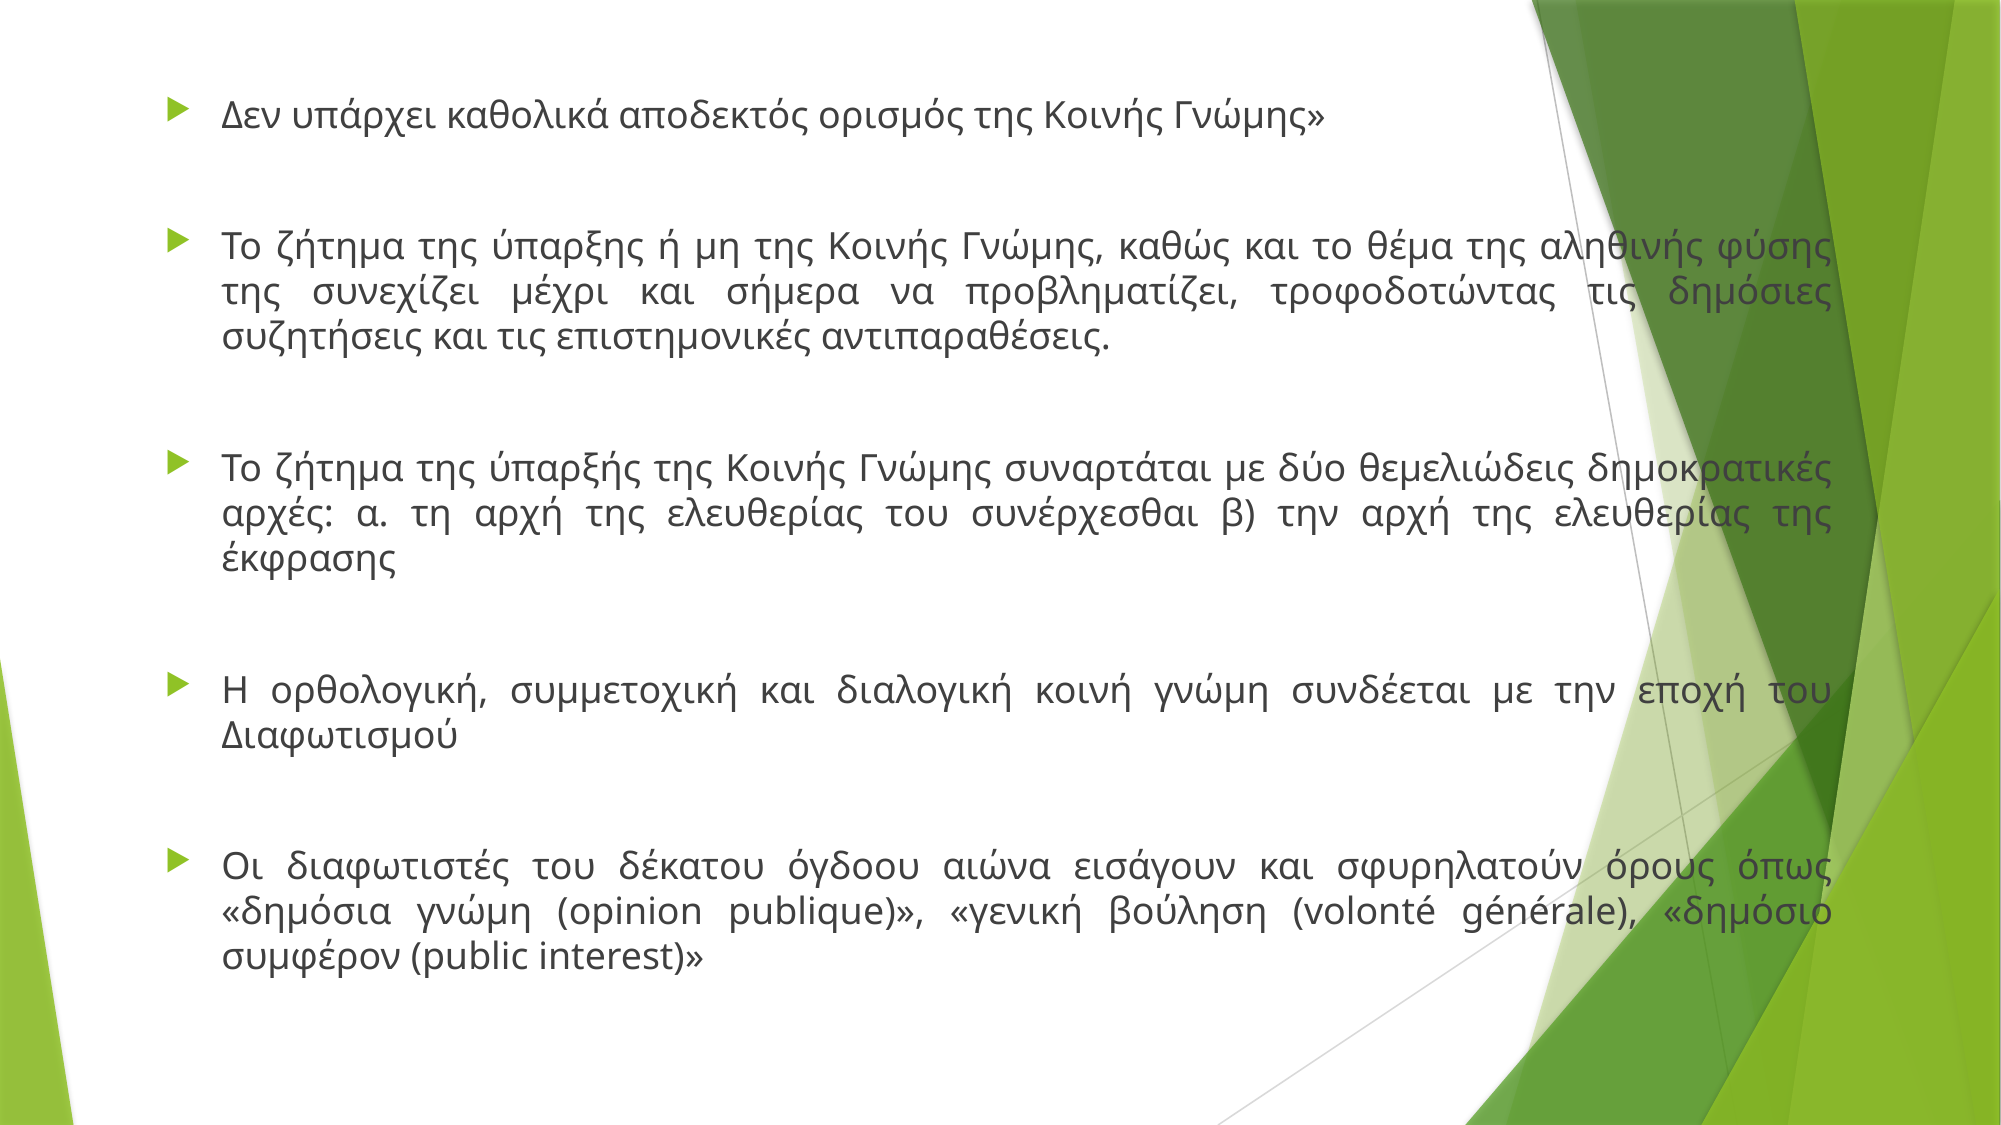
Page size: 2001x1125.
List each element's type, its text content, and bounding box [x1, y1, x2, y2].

list Δεν υπάρχει καθολικά αποδεκτός ορισμός της Κοινής Γνώμης» Το ζήτημα της ύπαρξης ή μη της Κοινής Γνώμης, καθώς και το θέμα της αληθινής φύσης της συνεχίζει μέχρι και σήμερα να προβληματίζει, τροφοδοτώντας τις δημόσιες συζητήσεις και τις επιστημονικές αντιπαραθέσεις. Το ζήτημα της ύπαρξής της Κοινής Γνώμης συναρτάται με δύο θεμελιώδεις δημοκρατικές αρχές: α. τη αρχή της ελευθερίας του συνέρχεσθαι β) την αρχή της ελευθερίας της έκφρασης Η ορθολογική, συμμετοχική και διαλογική κοινή γνώμη συνδέεται με την εποχή του Διαφωτισμού Οι διαφωτιστές του δέκατου όγδοου αιώνα εισάγουν και σφυρηλατούν όρους όπως «δημόσια γνώμη (opinion publique)», «γενική βούληση (volonté générale), «δημόσιο συμφέρον (public interest)» [149, 83, 1849, 1062]
